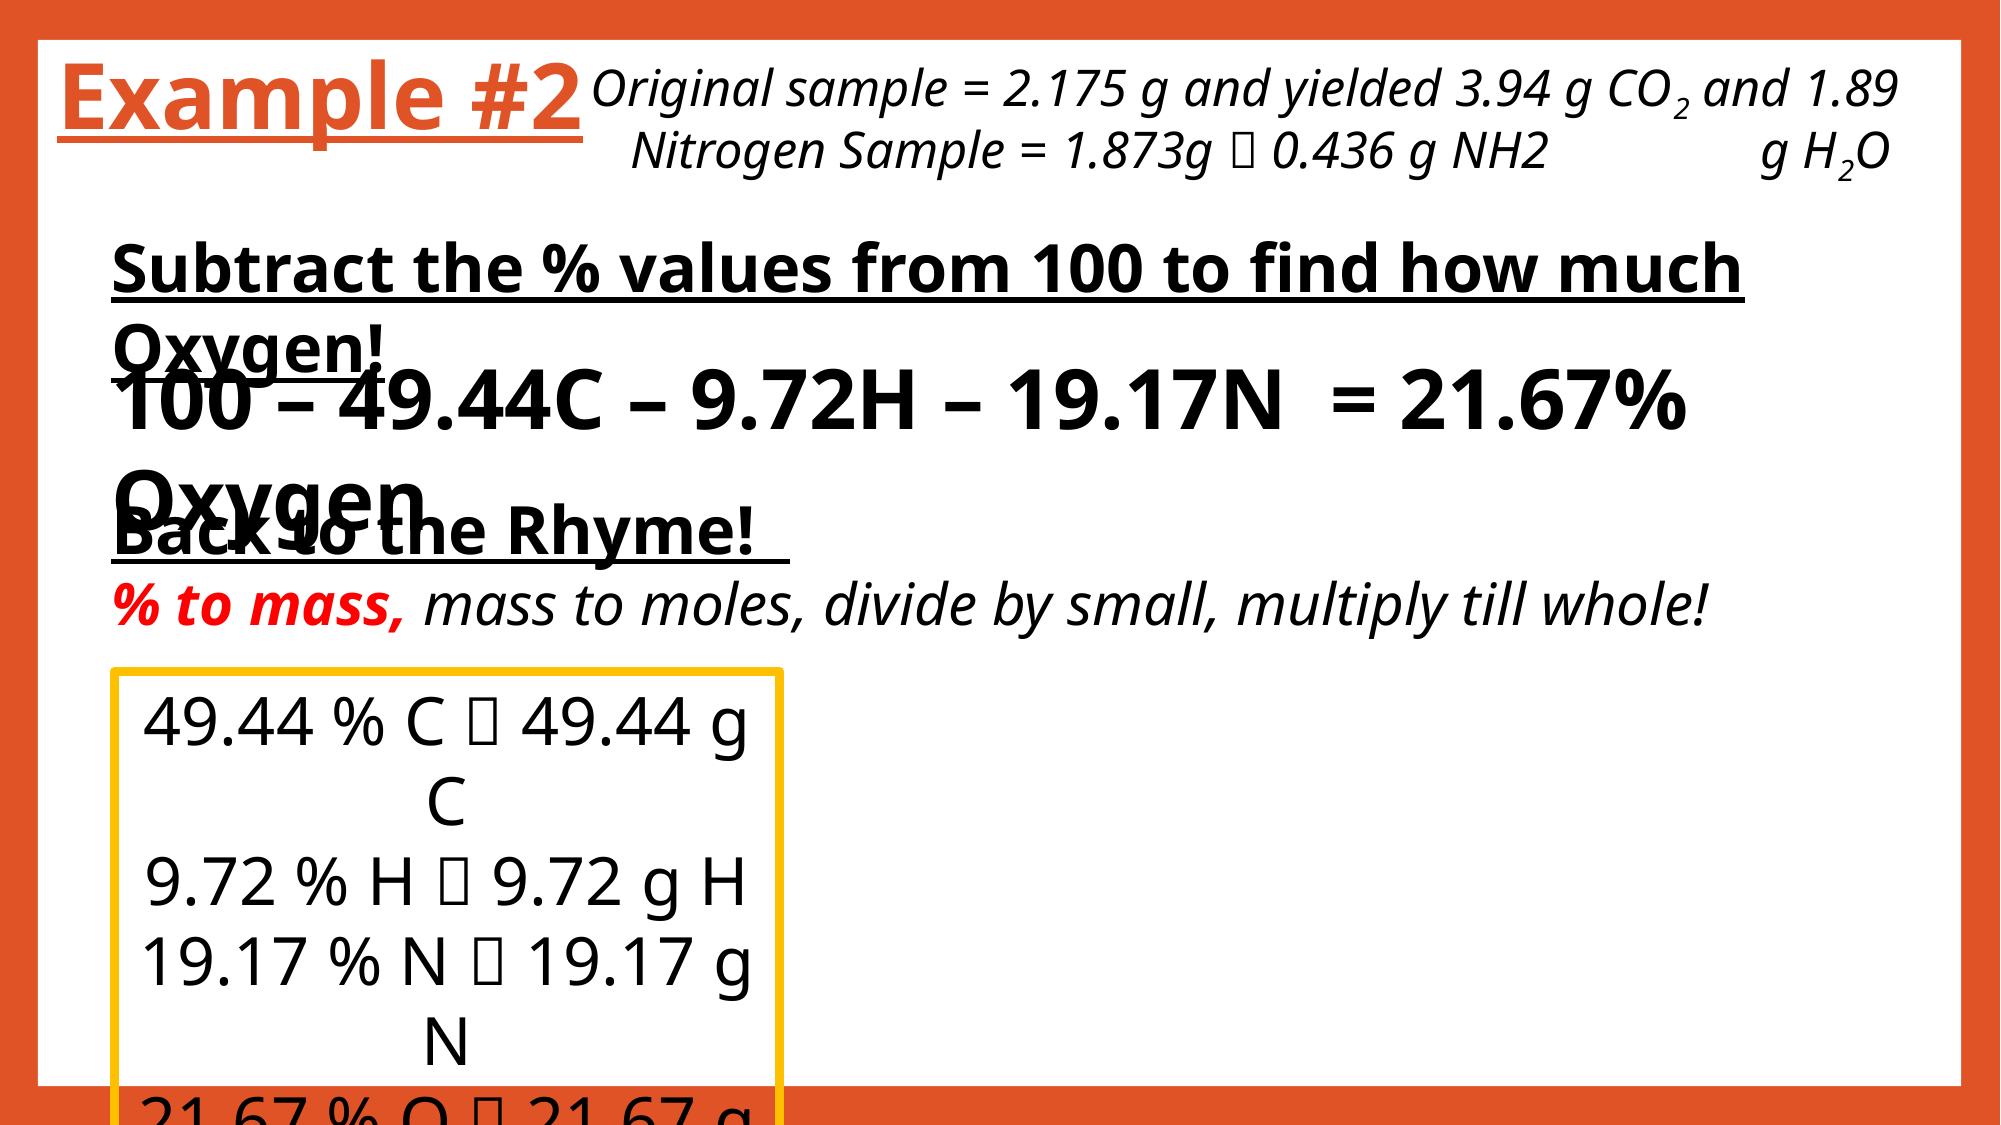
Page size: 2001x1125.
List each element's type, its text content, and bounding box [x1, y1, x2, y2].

text_box 49.44 % C  49.44 g C 9.72 % H  9.72 g H 19.17 % N  19.17 g N 21.67 % O  21.67 g O [114, 671, 780, 1125]
text_box Subtract the % values from 100 to find how much Oxygen! [96, 218, 1843, 339]
text_box 100 – 49.44C – 9.72H – 19.17N = 21.67% Oxygen [96, 339, 1889, 480]
text_box Back to the Rhyme! % to mass, mass to moles, divide by small, multiply till whole! [96, 480, 1944, 645]
text_box Example #2 [42, 6, 1843, 194]
title Original sample = 2.175 g and yielded 3.94 g CO2 and 1.89 Nitrogen Sample = 1.873g  0.436 g NH2 g H2O [1843, 44, 1944, 194]
